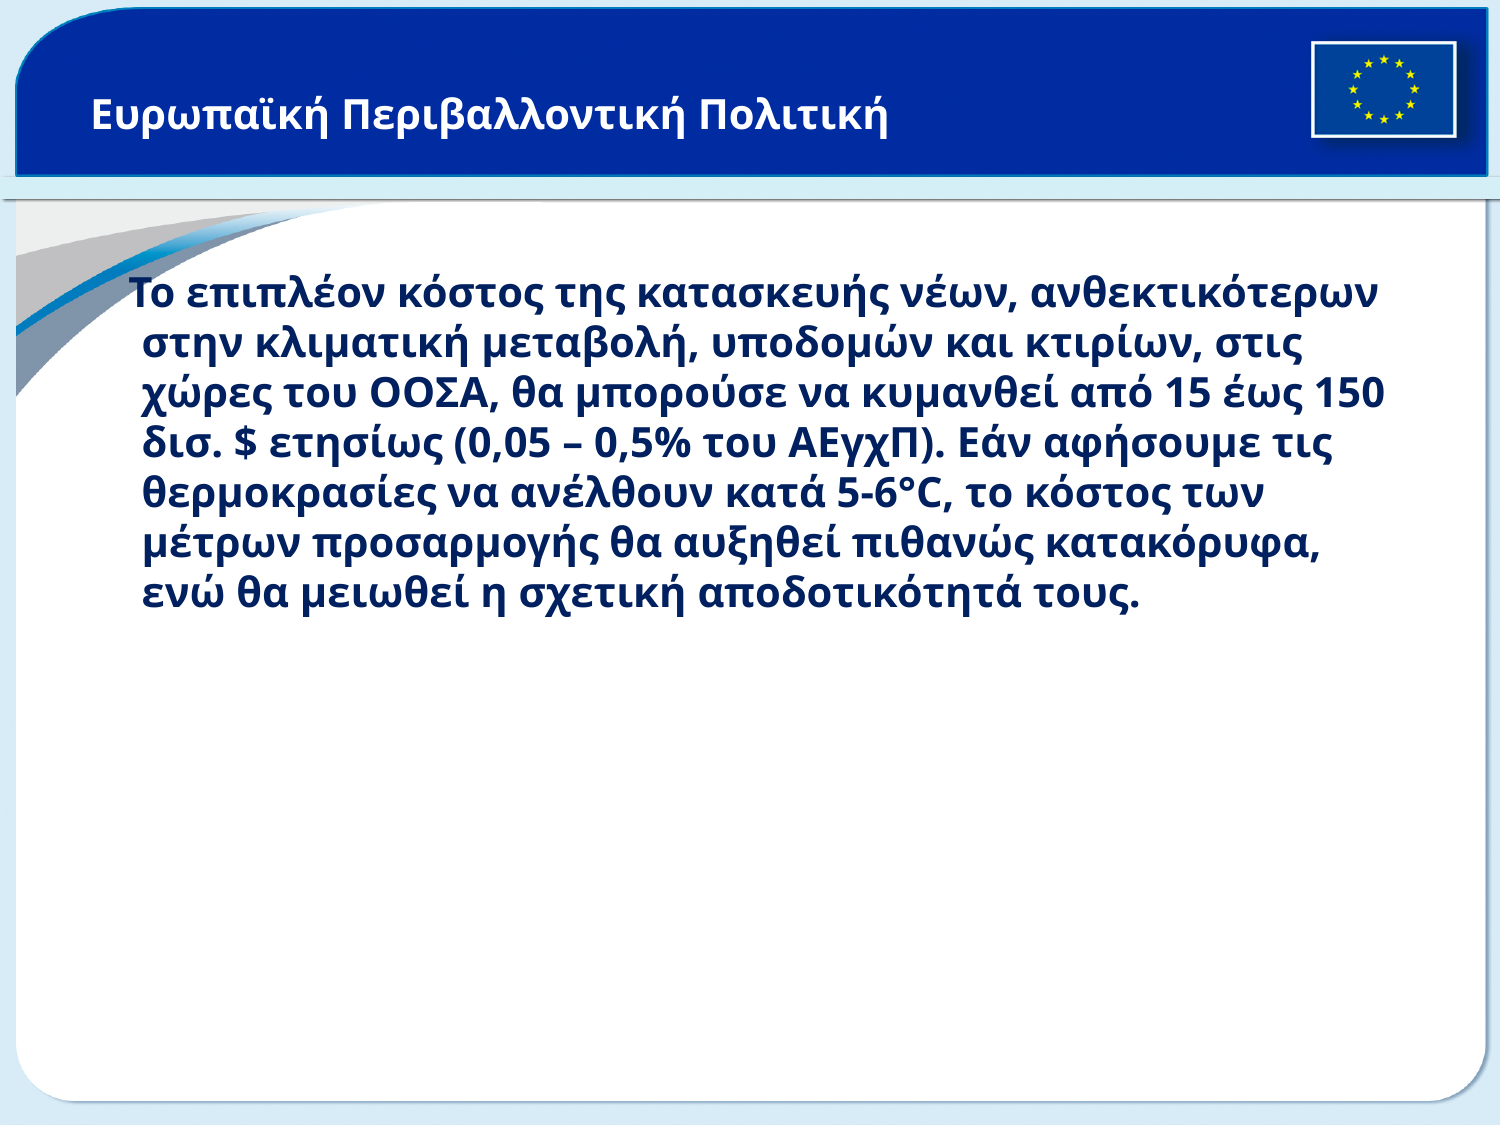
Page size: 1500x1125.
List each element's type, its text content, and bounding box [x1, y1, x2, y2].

picture [0, 0, 1500, 1125]
title Ευρωπαϊκή Περιβαλλοντική Πολιτική [74, 18, 1294, 207]
list Το επιπλέον κόστος της κατασκευής νέων, ανθεκτικότερων στην κλιματική μεταβολή, υποδομών και κτιρίων, στις χώρες του ΟΟΣΑ, θα μπορούσε να κυμανθεί από 15 έως 150 δισ. $ ετησίως (0,05 – 0,5% του ΑΕγχΠ). Εάν αφήσουμε τις θερμοκρασίες να ανέλθουν κατά 5-6°C, το κόστος των μέτρων προσαρμογής θα αυξηθεί πιθανώς κατακόρυφα, ενώ θα μειωθεί η σχετική αποδοτικότητά τους. [70, 257, 1421, 1066]
